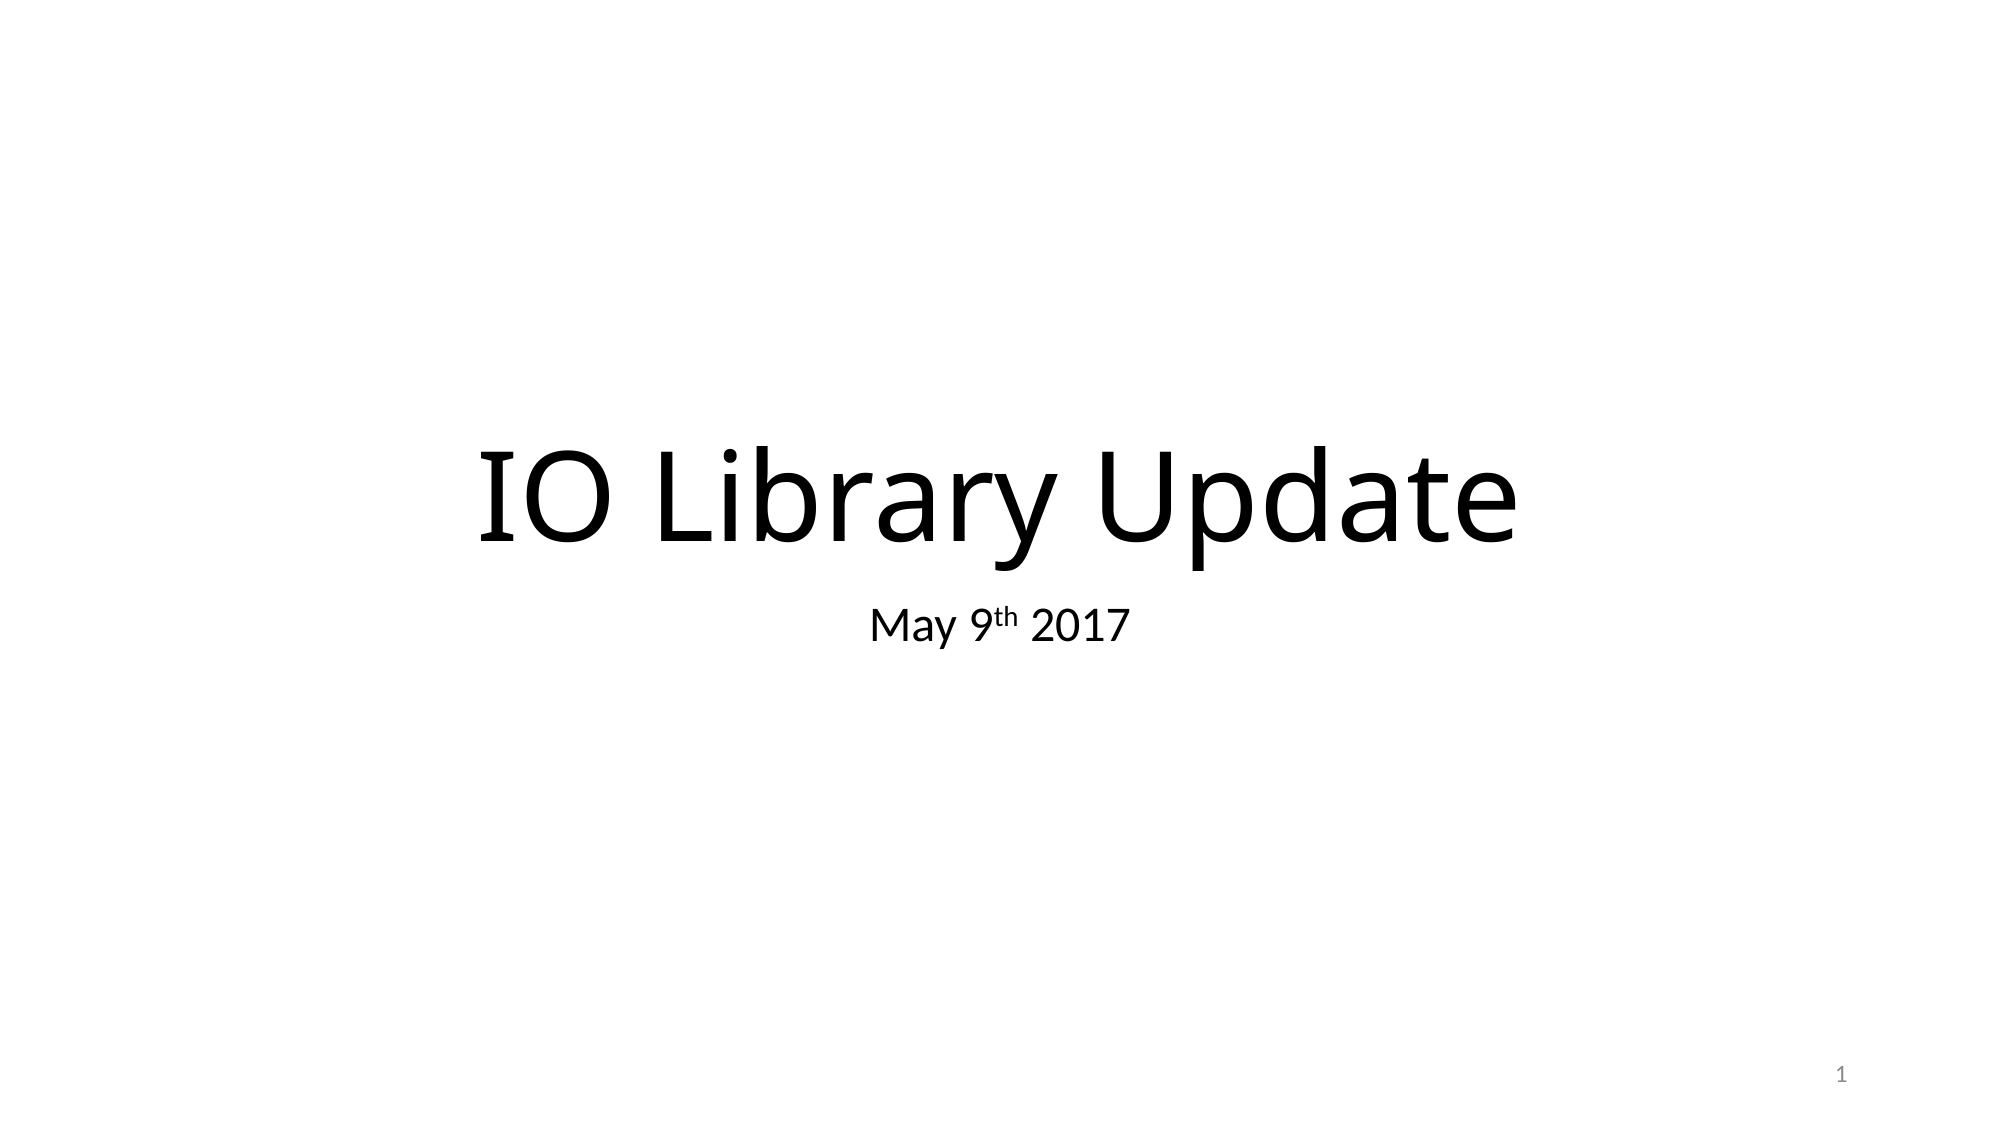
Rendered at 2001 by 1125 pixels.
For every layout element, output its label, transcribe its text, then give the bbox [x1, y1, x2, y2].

subtitle May 9th 2017 [249, 590, 1750, 863]
title IO Library Update [249, 184, 1750, 576]
slide_number 1 [1412, 1042, 1863, 1103]
